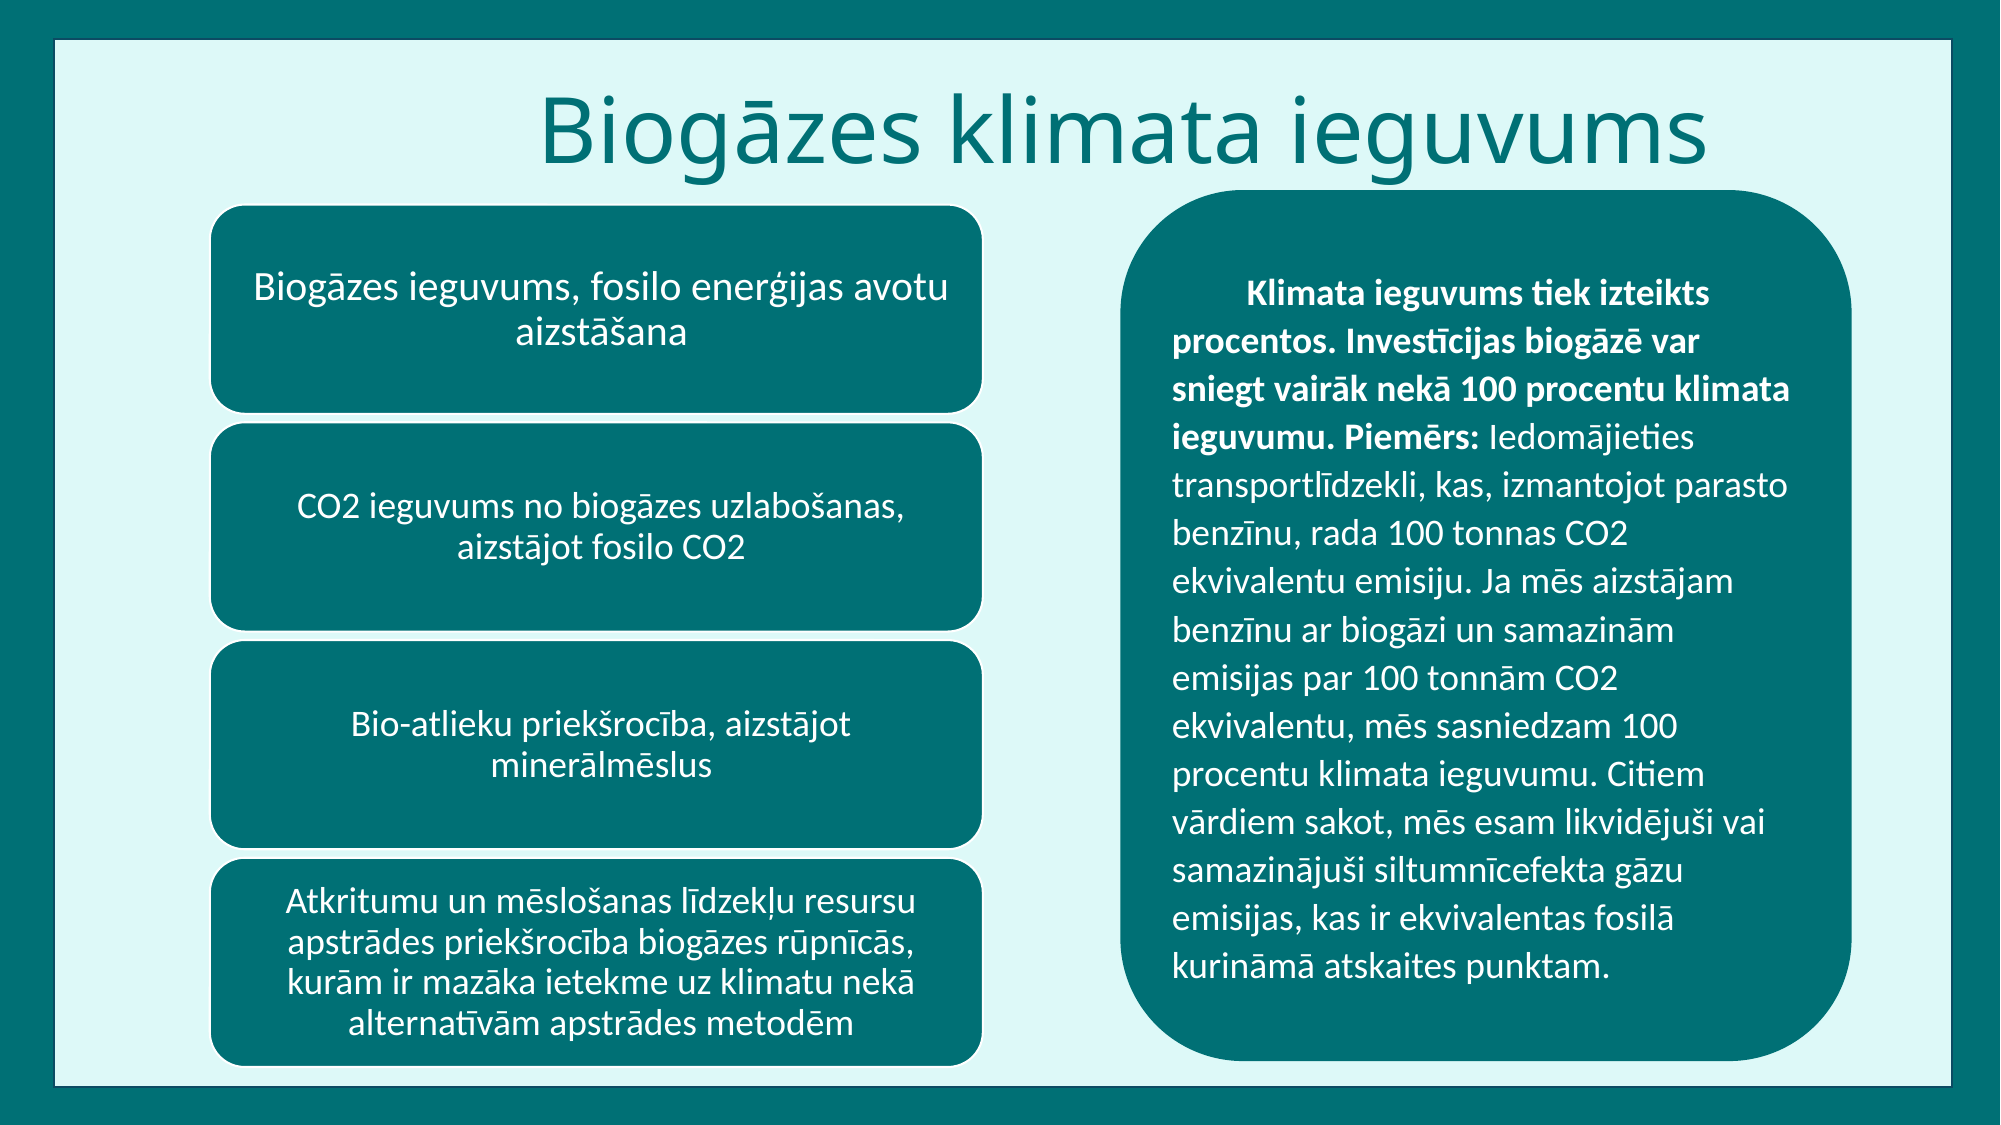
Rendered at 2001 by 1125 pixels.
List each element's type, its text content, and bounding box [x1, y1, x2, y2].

text_box Biogāzes klimata ieguvums [458, 64, 1791, 190]
text_box Klimata ieguvums tiek izteikts procentos. Investīcijas biogāzē var sniegt vairāk nekā 100 procentu klimata ieguvumu. Piemērs: Iedomājieties transportlīdzekli, kas, izmantojot parasto benzīnu, rada 100 tonnas CO2 ekvivalentu emisiju. Ja mēs aizstājam benzīnu ar biogāzi un samazinām emisijas par 100 tonnām CO2 ekvivalentu, mēs sasniedzam 100 procentu klimata ieguvumu. Citiem vārdiem sakot, mēs esam likvidējuši vai samazinājuši siltumnīcefekta gāzu emisijas, kas ir ekvivalentas fosilā kurināmā atskaites punktam. [1120, 190, 1852, 1062]
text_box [209, 191, 983, 1081]
text_box [53, 38, 1953, 1088]
